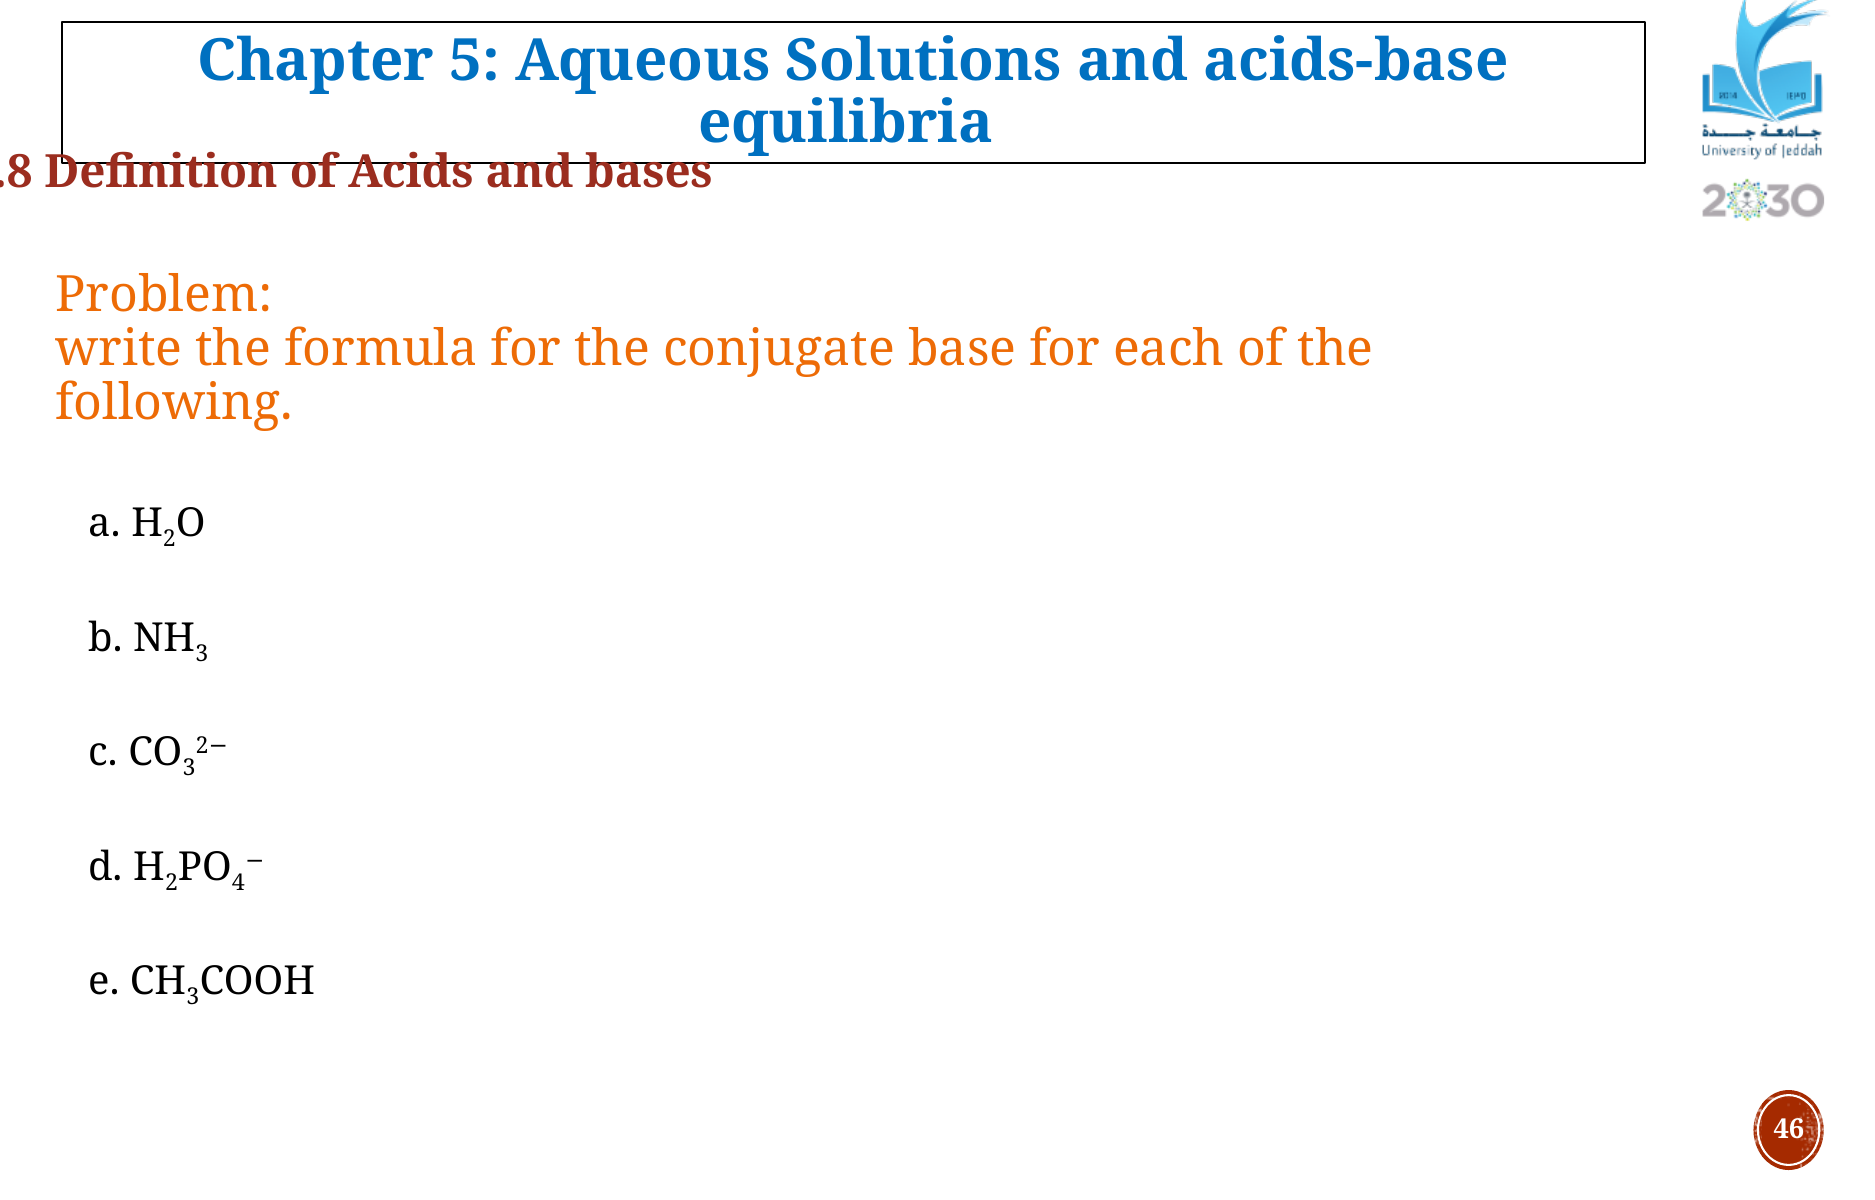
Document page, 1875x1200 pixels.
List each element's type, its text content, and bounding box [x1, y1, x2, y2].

text_box H2O NH3 c. CO32− d. H2PO4− e. CH3COOH [73, 489, 1327, 1017]
slide_number 46 [1739, 1097, 1838, 1162]
text_box 5.8 Definition of Acids and bases [0, 134, 729, 205]
title Problem: write the formula for the conjugate base for each of the following. [0, 260, 1576, 476]
picture [1681, 0, 1846, 227]
text_box Chapter 5: Aqueous Solutions and acids-base equilibria [61, 21, 1646, 164]
